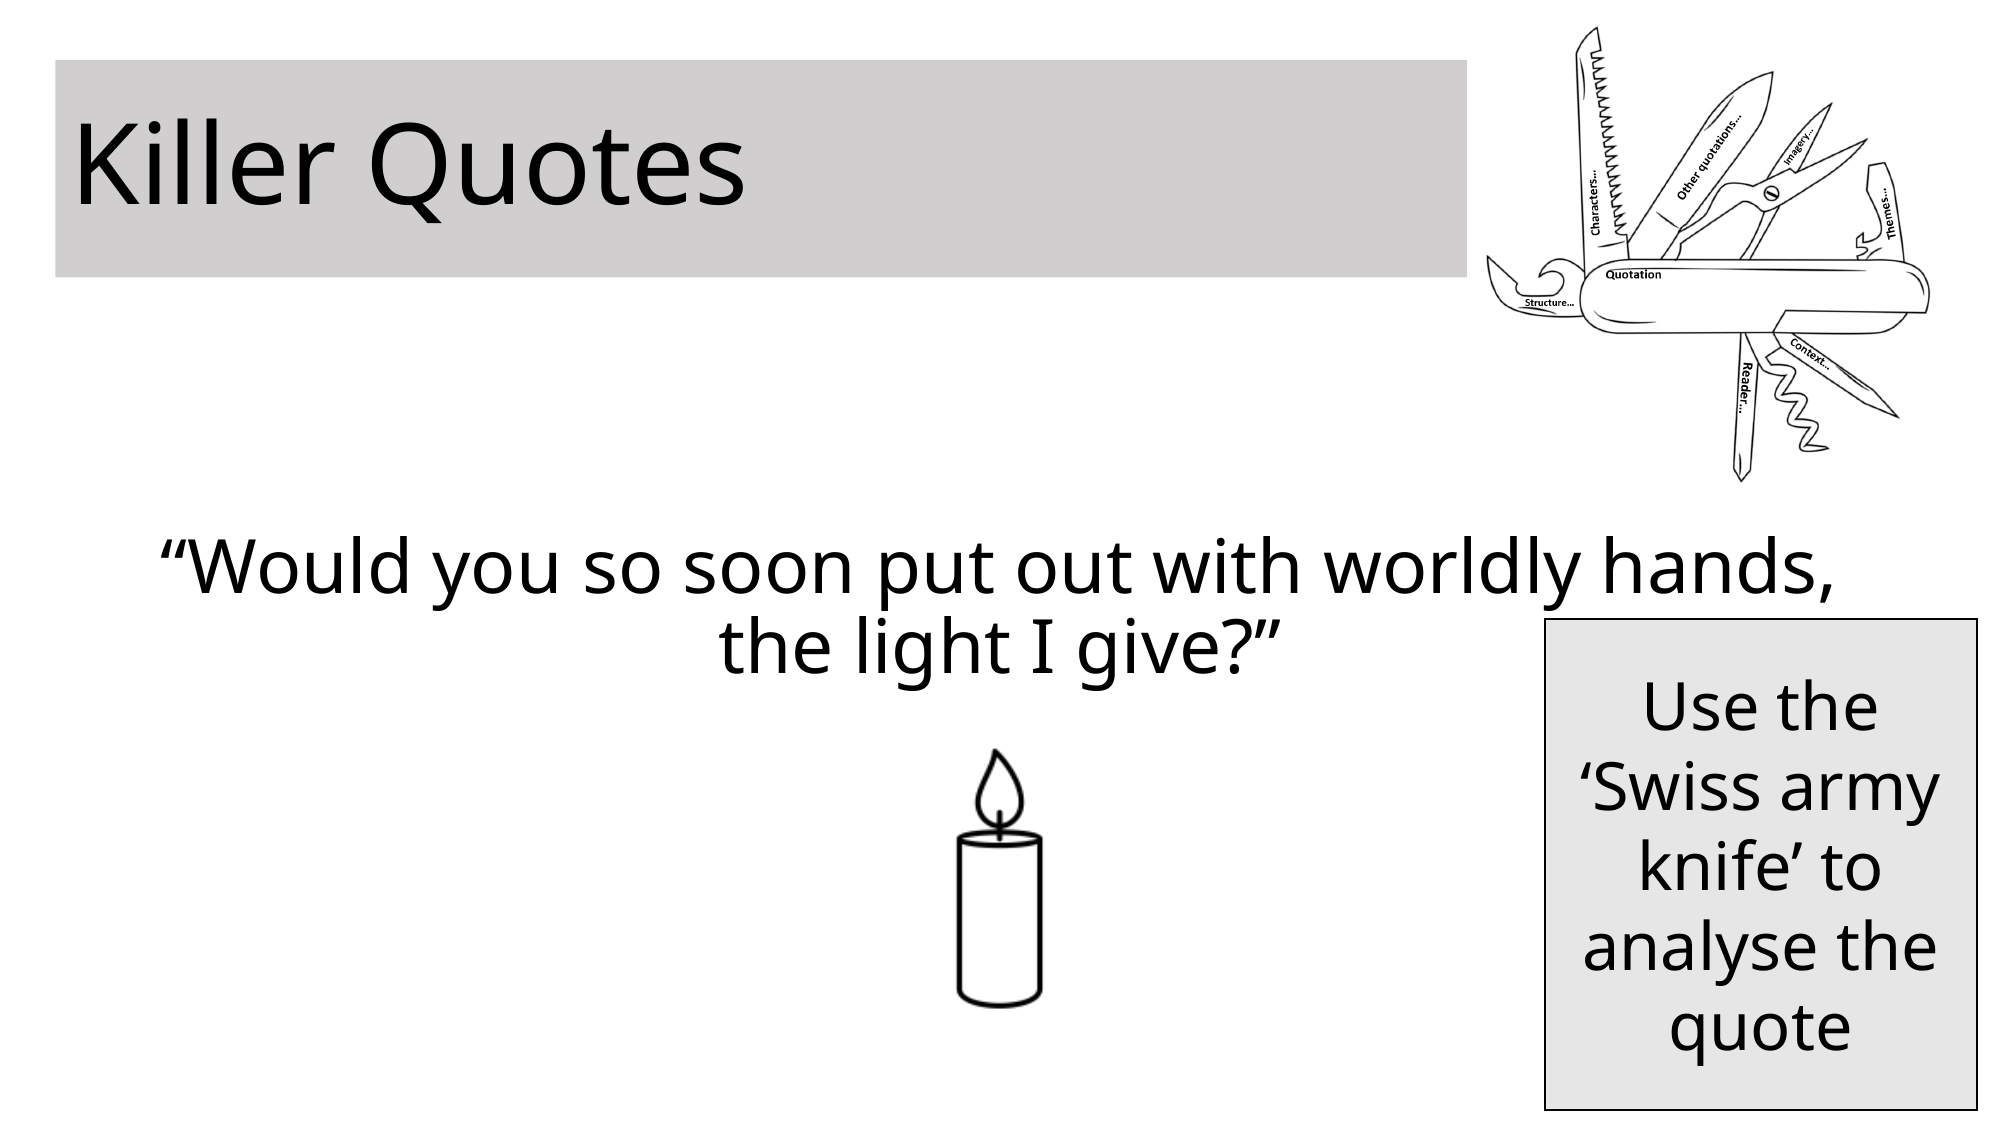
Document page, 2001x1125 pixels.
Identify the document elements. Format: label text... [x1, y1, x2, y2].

picture [1467, 15, 1963, 492]
text_box Use the ‘Swiss army knife’ to analyse the quote [1544, 618, 1978, 1111]
list “Would you so soon put out with worldly hands, the light I give?” [137, 308, 1863, 900]
picture [829, 708, 1171, 1051]
title Killer Quotes [55, 59, 1467, 278]
